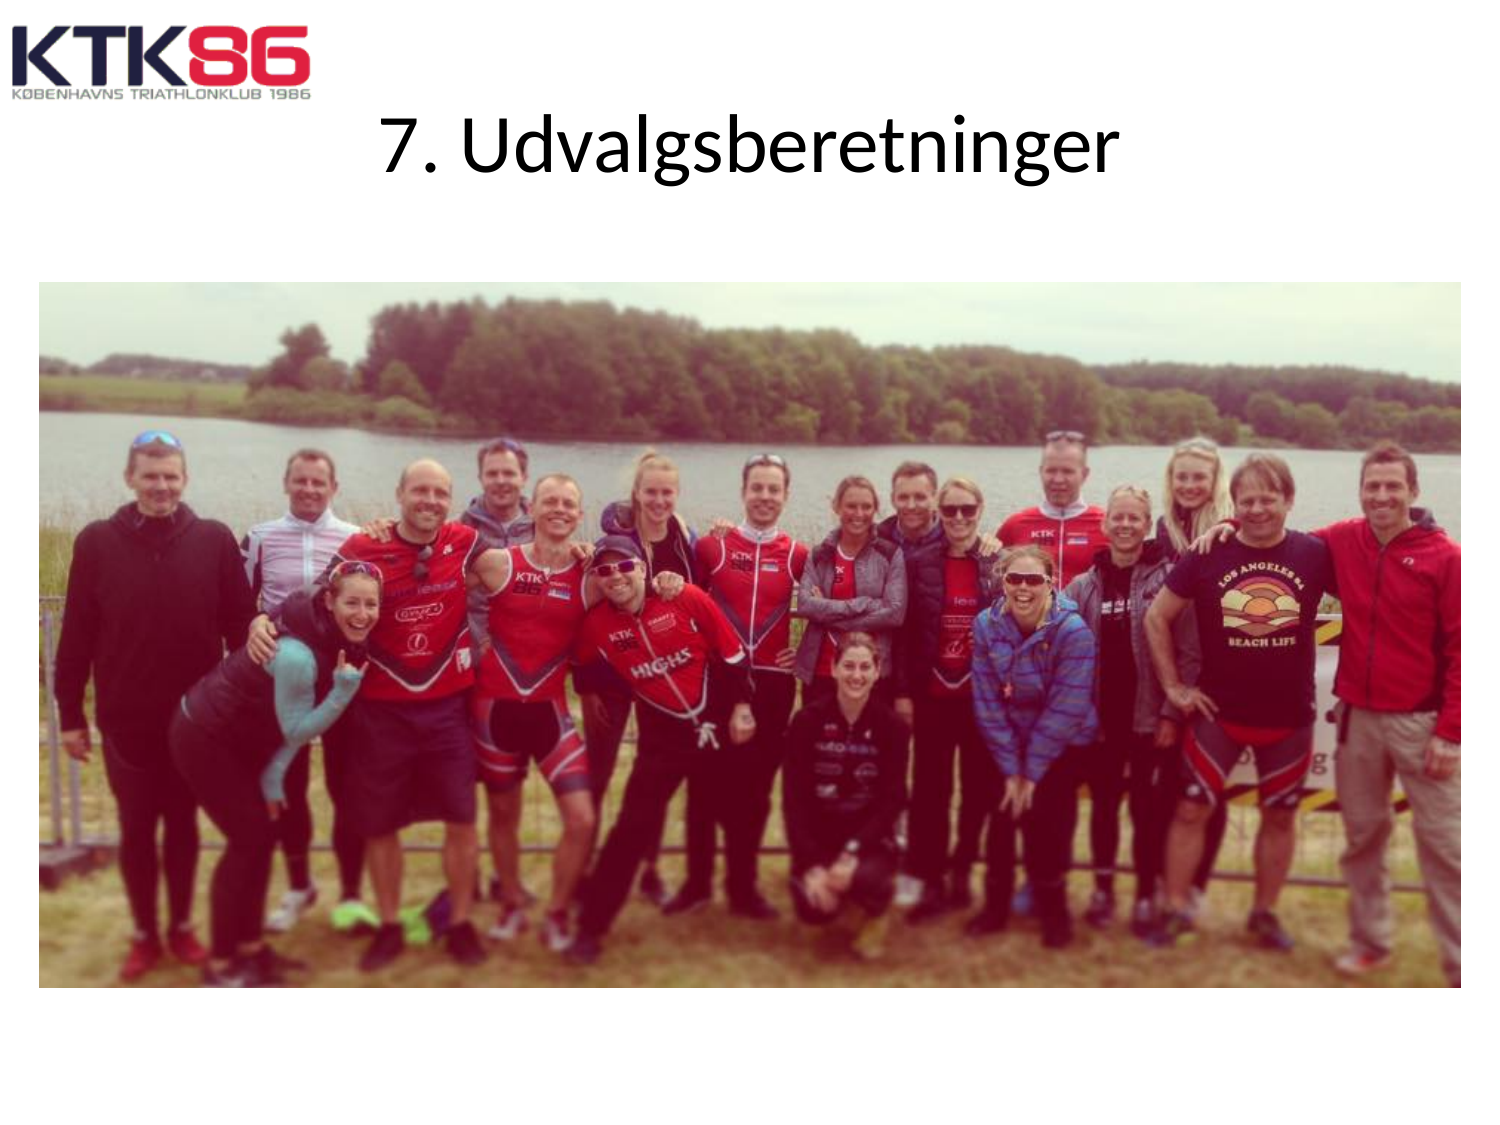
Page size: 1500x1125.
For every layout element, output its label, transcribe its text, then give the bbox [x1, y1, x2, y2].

picture [38, 282, 1462, 988]
title 7. Udvalgsberetninger [75, 45, 1425, 233]
picture [0, 0, 319, 126]
